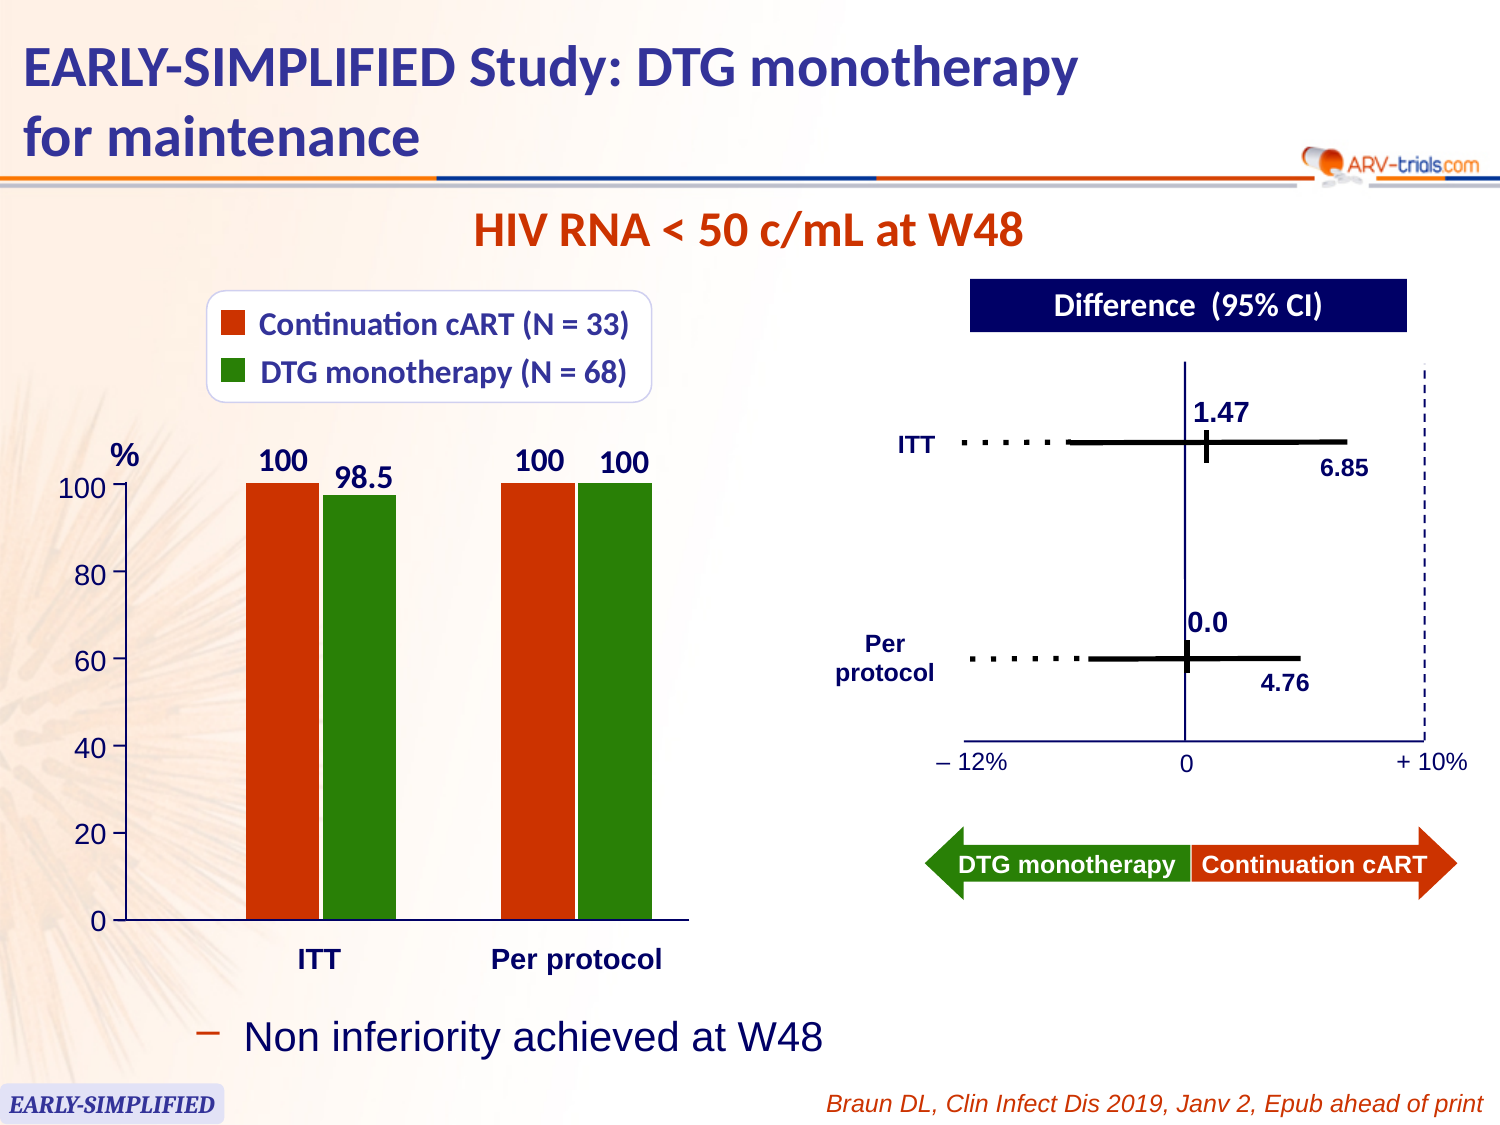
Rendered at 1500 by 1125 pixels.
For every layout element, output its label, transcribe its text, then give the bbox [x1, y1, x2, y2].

text_box HIV RNA < 50 c/mL at W48 [458, 190, 1039, 264]
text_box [819, 278, 1484, 901]
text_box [57, 290, 690, 977]
picture [0, 0, 1500, 1125]
text_box EARLY-SIMPLIFIED [0, 1083, 225, 1125]
text_box Braun DL, Clin Infect Dis 2019, Janv 2, Epub ahead of print [310, 1079, 1500, 1125]
text_box Non inferiority achieved at W48 [106, 1002, 1400, 1080]
title EARLY-SIMPLIFIED Study: DTG monotherapy for maintenance [8, 6, 1495, 190]
